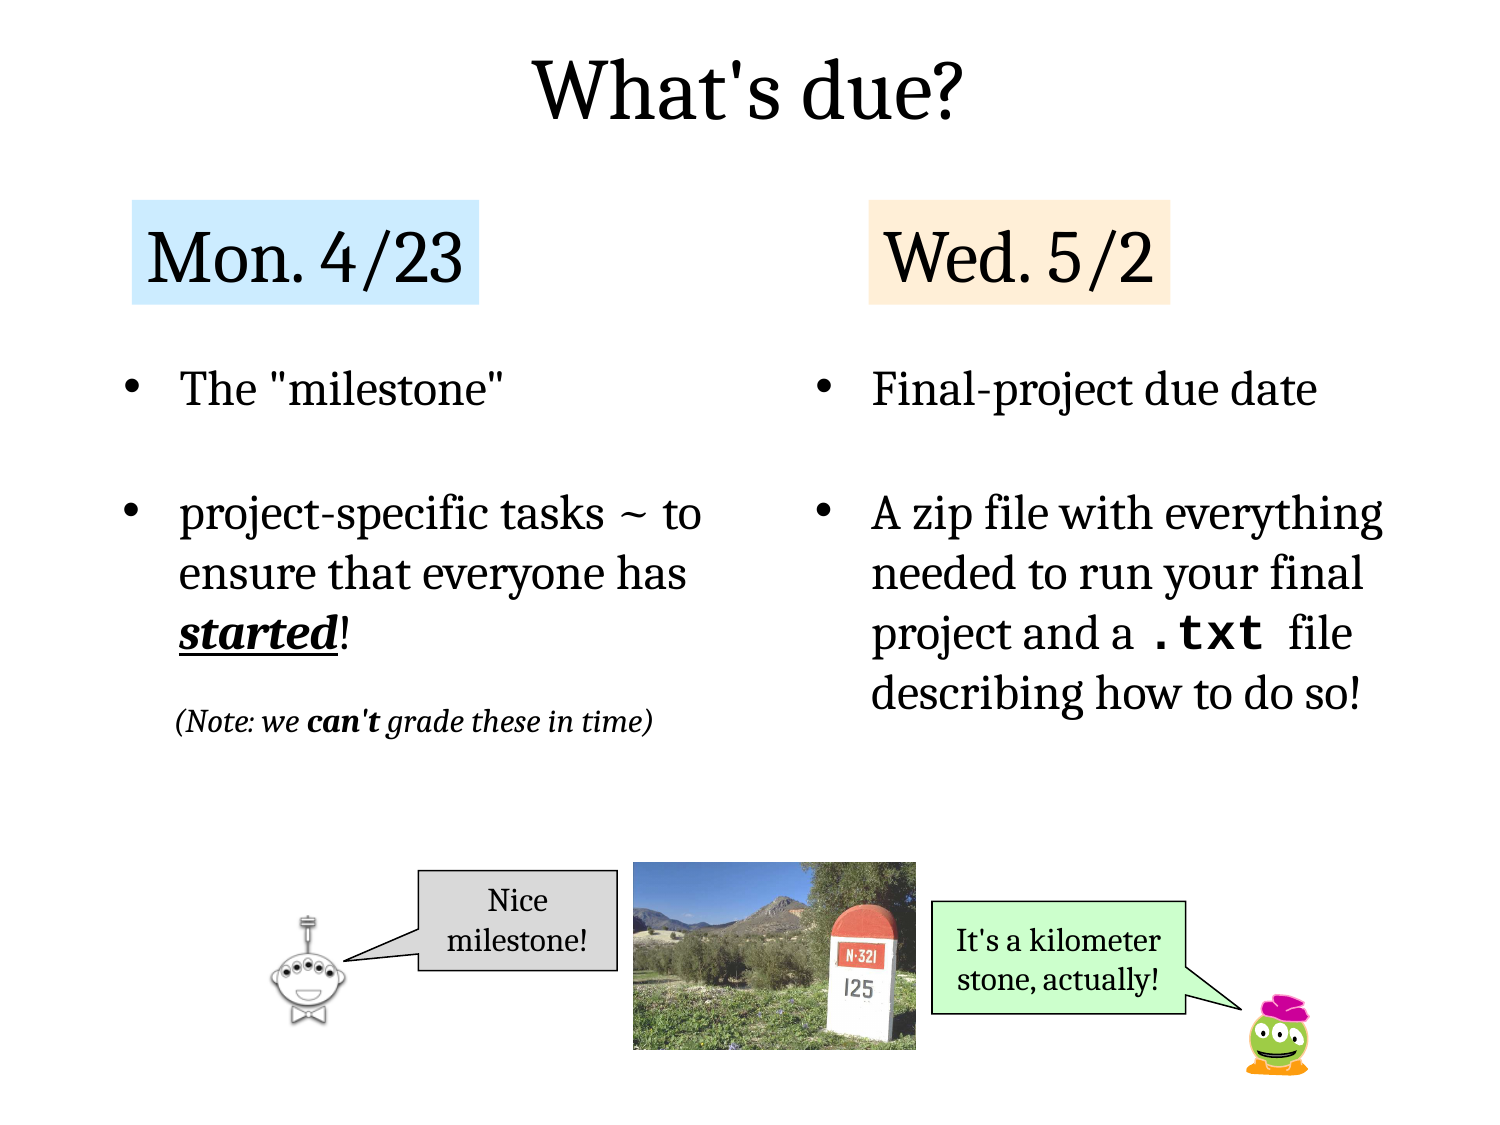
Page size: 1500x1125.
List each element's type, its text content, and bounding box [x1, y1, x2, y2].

text_box Nice milestone! [359, 870, 618, 971]
picture [633, 862, 917, 1050]
text_box Mon. 4/23 [131, 199, 480, 305]
text_box The "milestone" [108, 348, 542, 424]
text_box A zip file with everything needed to run your final project and a .txt file describing how to do so! [800, 471, 1425, 727]
text_box What's due? [188, 24, 1314, 145]
text_box project-specific tasks ~ to ensure that everyone has started! (Note: we can't grade these in time) [107, 472, 725, 747]
text_box Wed. 5/2 [868, 199, 1171, 305]
picture [262, 907, 355, 1034]
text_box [1246, 994, 1310, 1076]
text_box It's a kilometer stone, actually! [932, 901, 1241, 1014]
text_box Final-project due date [800, 348, 1386, 423]
